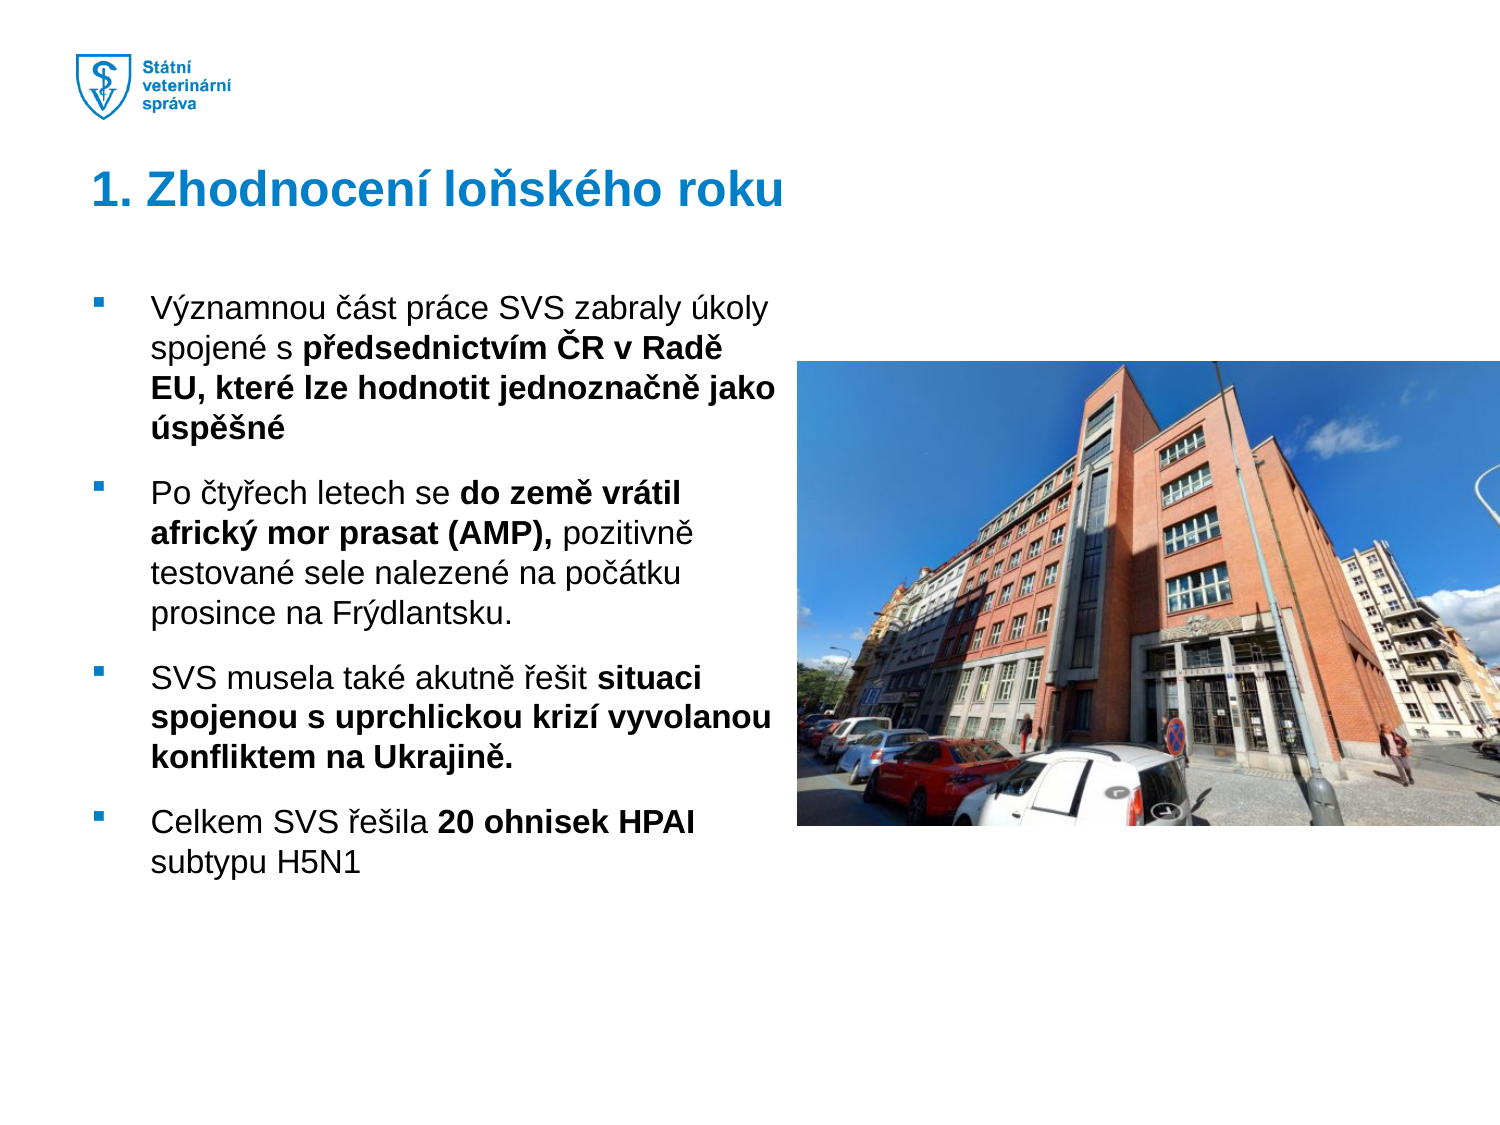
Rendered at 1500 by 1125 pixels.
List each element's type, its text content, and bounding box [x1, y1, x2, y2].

list Významnou část práce SVS zabraly úkoly spojené s předsednictvím ČR v Radě EU, které lze hodnotit jednoznačně jako úspěšné Po čtyřech letech se do země vrátil africký mor prasat (AMP), pozitivně testované sele nalezené na počátku prosince na Frýdlantsku. SVS musela také akutně řešit situaci spojenou s uprchlickou krizí vyvolanou konfliktem na Ukrajině. Celkem SVS řešila 20 ohnisek HPAI subtypu H5N1 [76, 256, 798, 976]
list 1. Zhodnocení loňského roku [76, 149, 1425, 256]
picture [76, 54, 231, 120]
picture [797, 361, 1500, 826]
